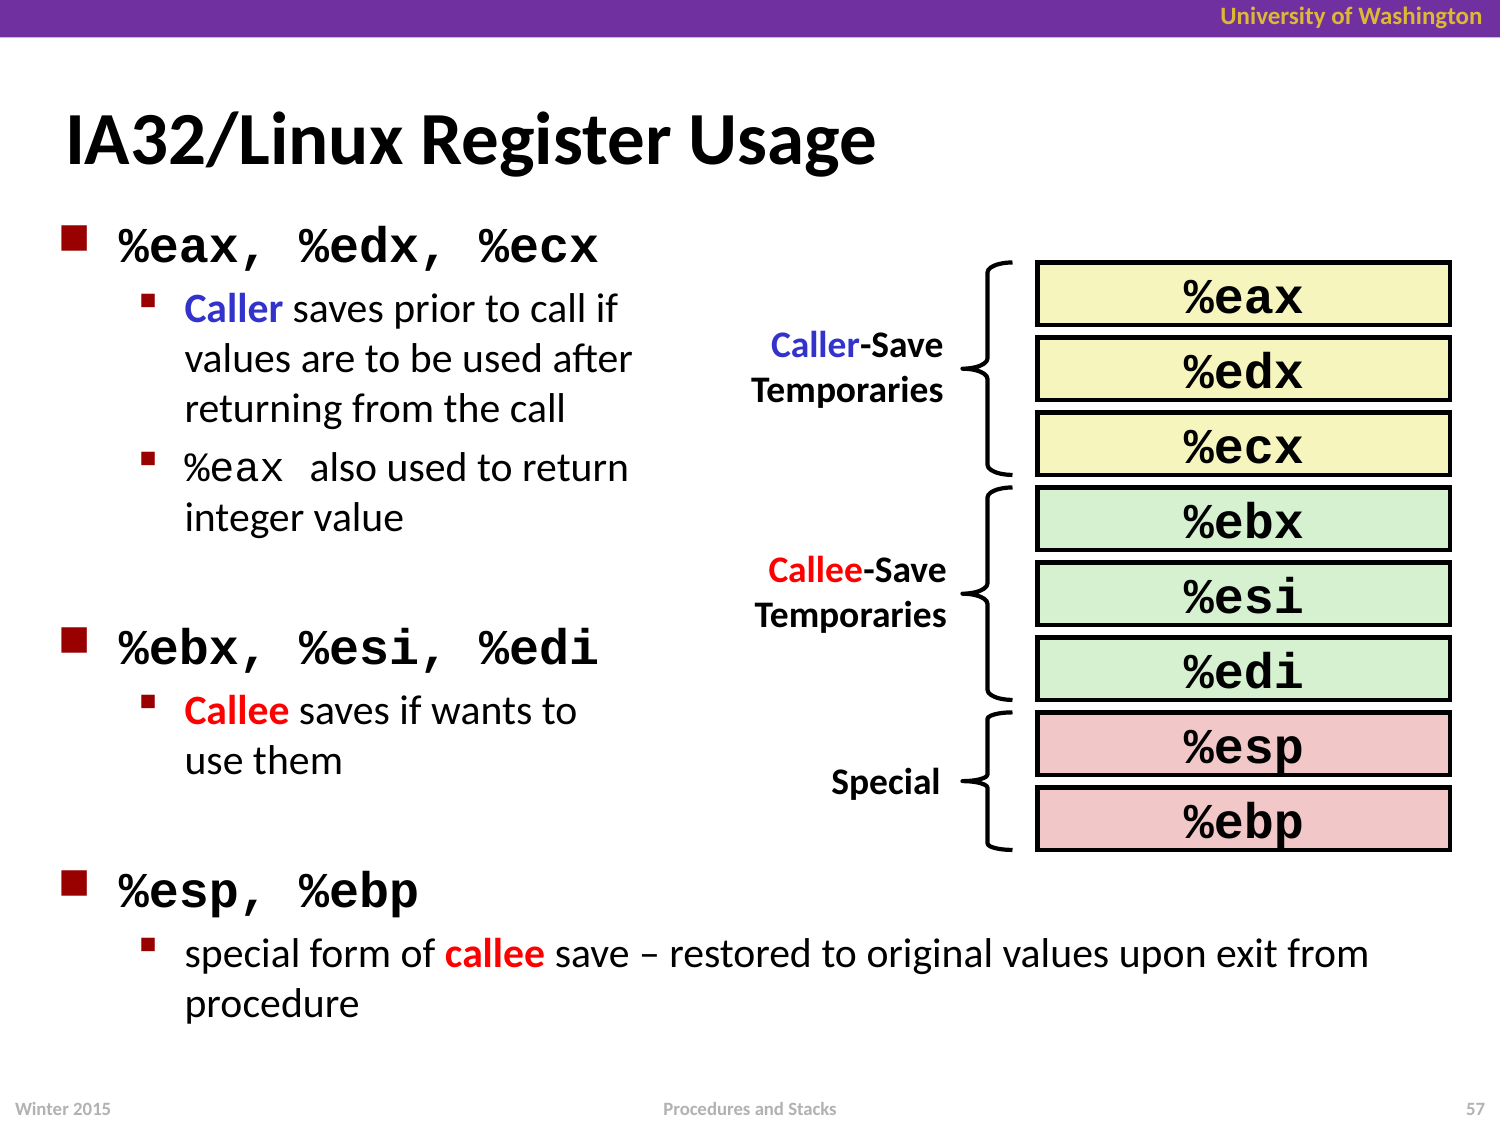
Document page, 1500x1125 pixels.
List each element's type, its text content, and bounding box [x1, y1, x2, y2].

text_box %esi [1037, 562, 1450, 625]
text_box %eax [1037, 262, 1450, 325]
text_box %ebp [1037, 787, 1450, 850]
text_box [962, 487, 1013, 700]
text_box Caller-Save Temporaries [736, 312, 959, 418]
text_box %ecx [1037, 412, 1450, 475]
list %eax, %edx, %ecx Caller saves prior to call if values are to be used after returning from the call %eax also used to return integer value %ebx, %esi, %edi Callee saves if wants to use them %esp, %ebp special form of callee save – restored to original values upon exit from procedure [47, 205, 1463, 1063]
footer Procedures and Stacks [512, 1077, 988, 1125]
text_box %edx [1037, 337, 1450, 400]
text_box [962, 262, 1013, 475]
text_box %edi [1037, 637, 1450, 700]
text_box [962, 712, 1013, 850]
text_box %ebx [1037, 487, 1450, 550]
slide_number Winter 2015 [0, 1077, 450, 1125]
text_box Special [816, 749, 956, 810]
slide_number 57 [1400, 1077, 1500, 1125]
title IA32/Linux Register Usage [49, 87, 1209, 182]
text_box %esp [1037, 712, 1450, 775]
text_box Callee-Save Temporaries [739, 537, 962, 643]
